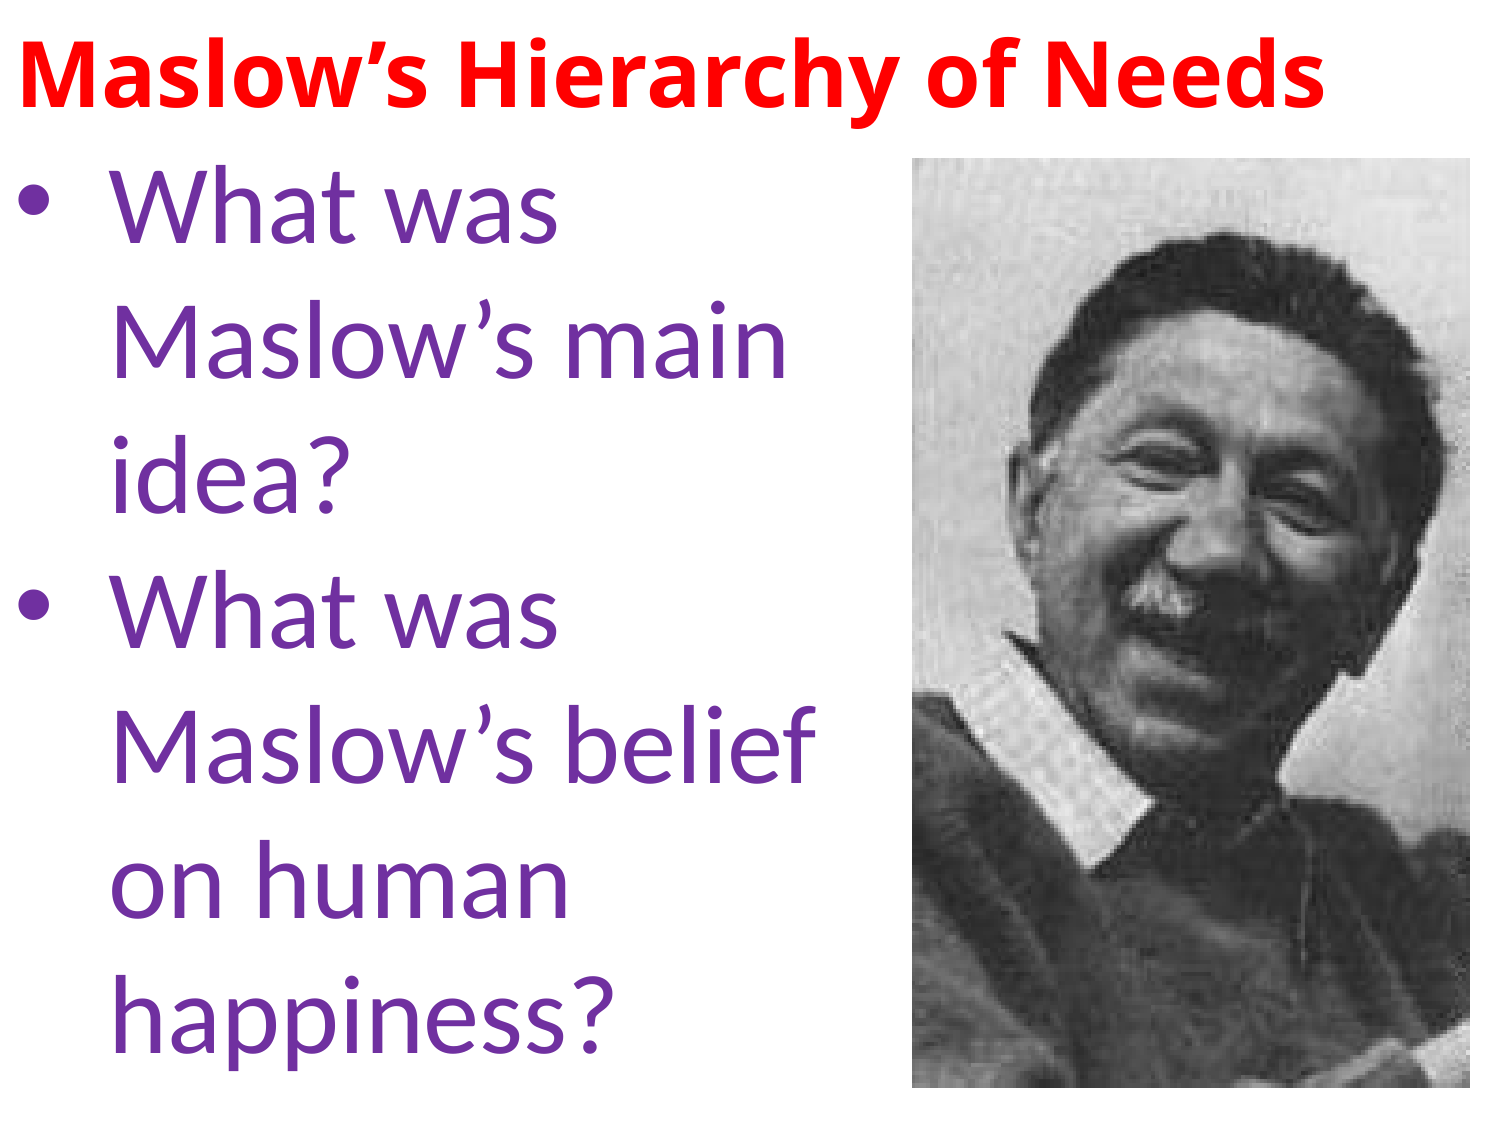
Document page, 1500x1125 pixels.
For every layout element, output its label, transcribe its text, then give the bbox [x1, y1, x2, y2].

text_box What was Maslow’s main idea? What was Maslow’s belief on human happiness? [0, 123, 866, 1084]
title Maslow’s Hierarchy of Needs [0, 0, 1500, 155]
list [912, 158, 1470, 1088]
